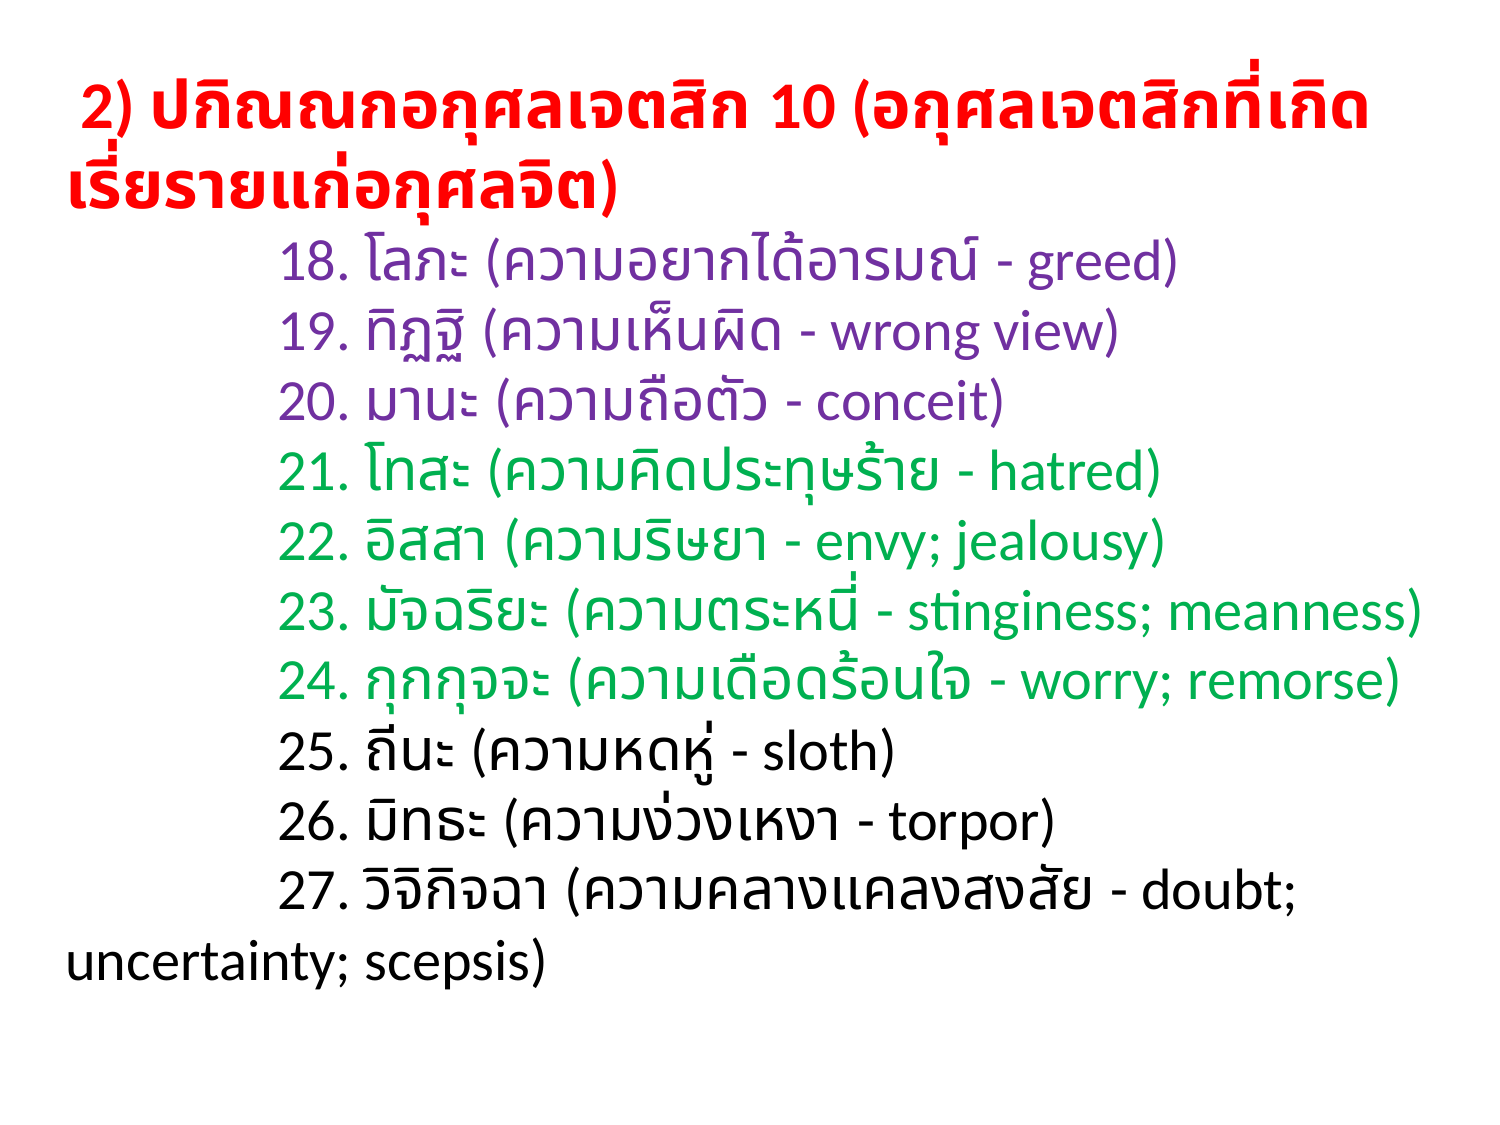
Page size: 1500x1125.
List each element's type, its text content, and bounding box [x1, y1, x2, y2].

text_box 2) ปกิณณกอกุศลเจตสิก 10 (อกุศลเจตสิกที่เกิดเรี่ยรายแก่อกุศลจิต) 18. โลภะ (ความอยากได้อารมณ์ - greed) 19. ทิฏฐิ (ความเห็นผิด - wrong view) 20. มานะ (ความถือตัว - conceit) 21. โทสะ (ความคิดประทุษร้าย - hatred) 22. อิสสา (ความริษยา - envy; jealousy) 23. มัจฉริยะ (ความตระหนี่ - stinginess; meanness) 24. กุกกุจจะ (ความเดือดร้อนใจ - worry; remorse) 25. ถีนะ (ความหดหู่ - sloth) 26. มิทธะ (ความง่วงเหงา - torpor) 27. วิจิกิจฉา (ความคลางแคลงสงสัย - doubt; uncertainty; scepsis) [50, 54, 1480, 999]
